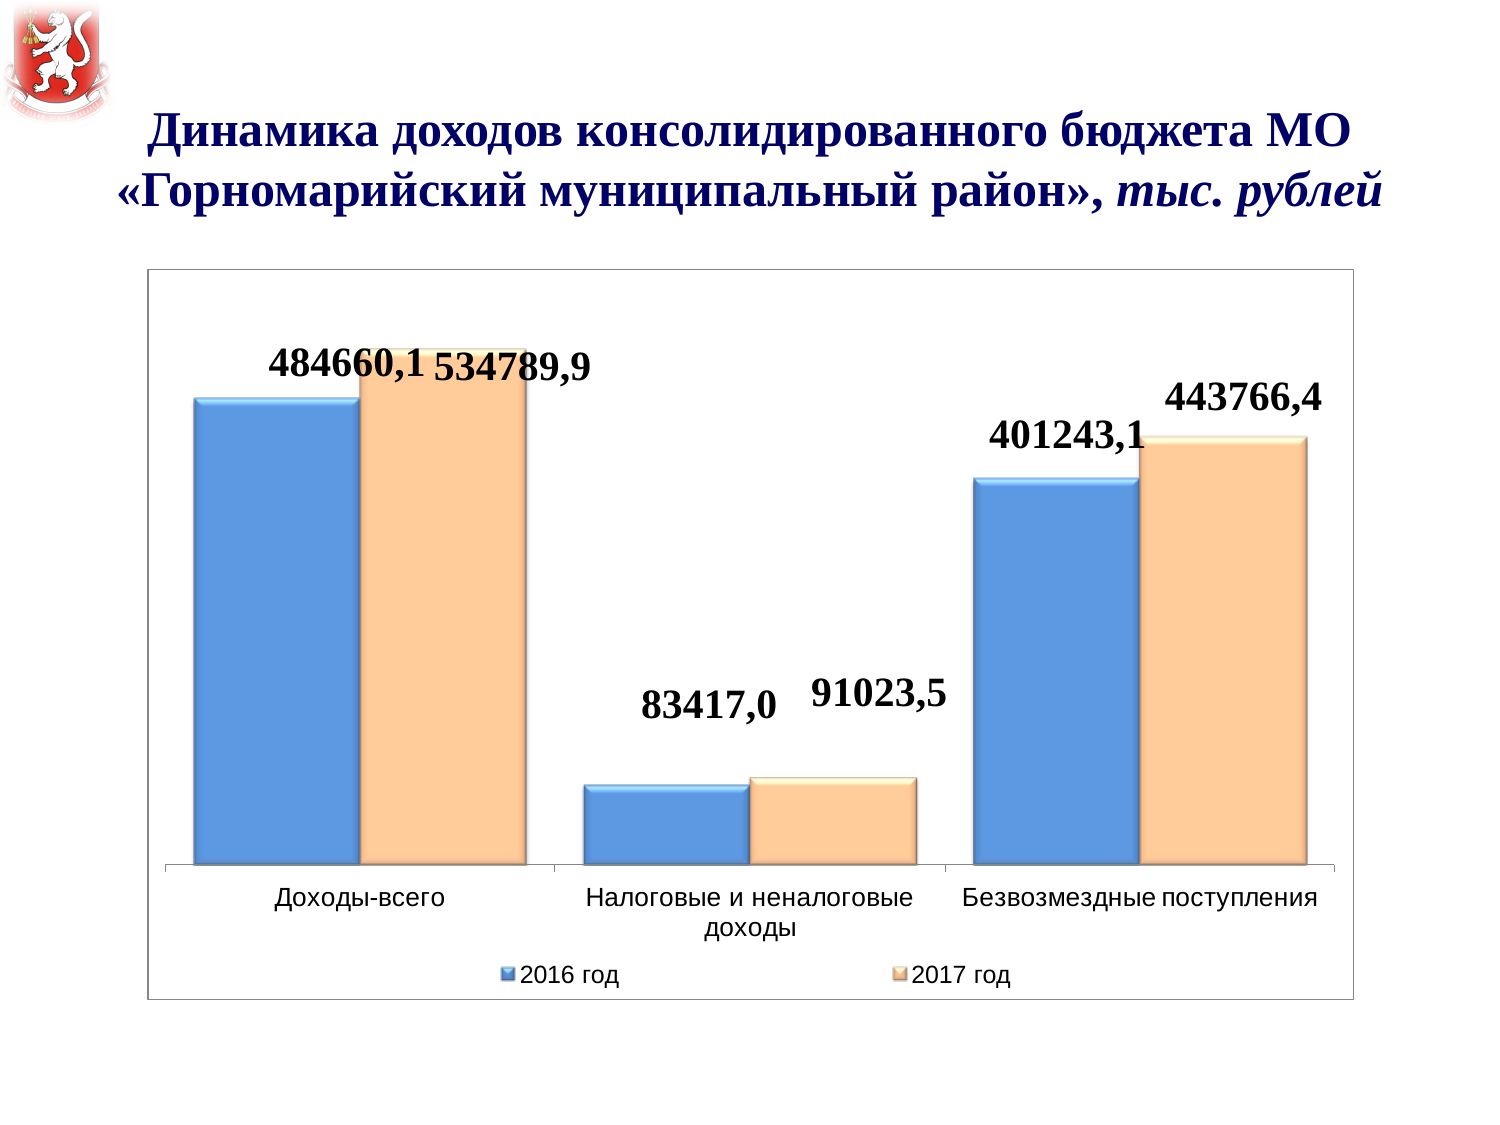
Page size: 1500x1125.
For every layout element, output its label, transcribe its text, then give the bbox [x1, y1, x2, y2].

picture [0, 0, 118, 128]
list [140, 262, 1360, 1006]
title Динамика доходов консолидированного бюджета МО «Горномарийский муниципальный район», тыс. рублей [75, 45, 1425, 268]
